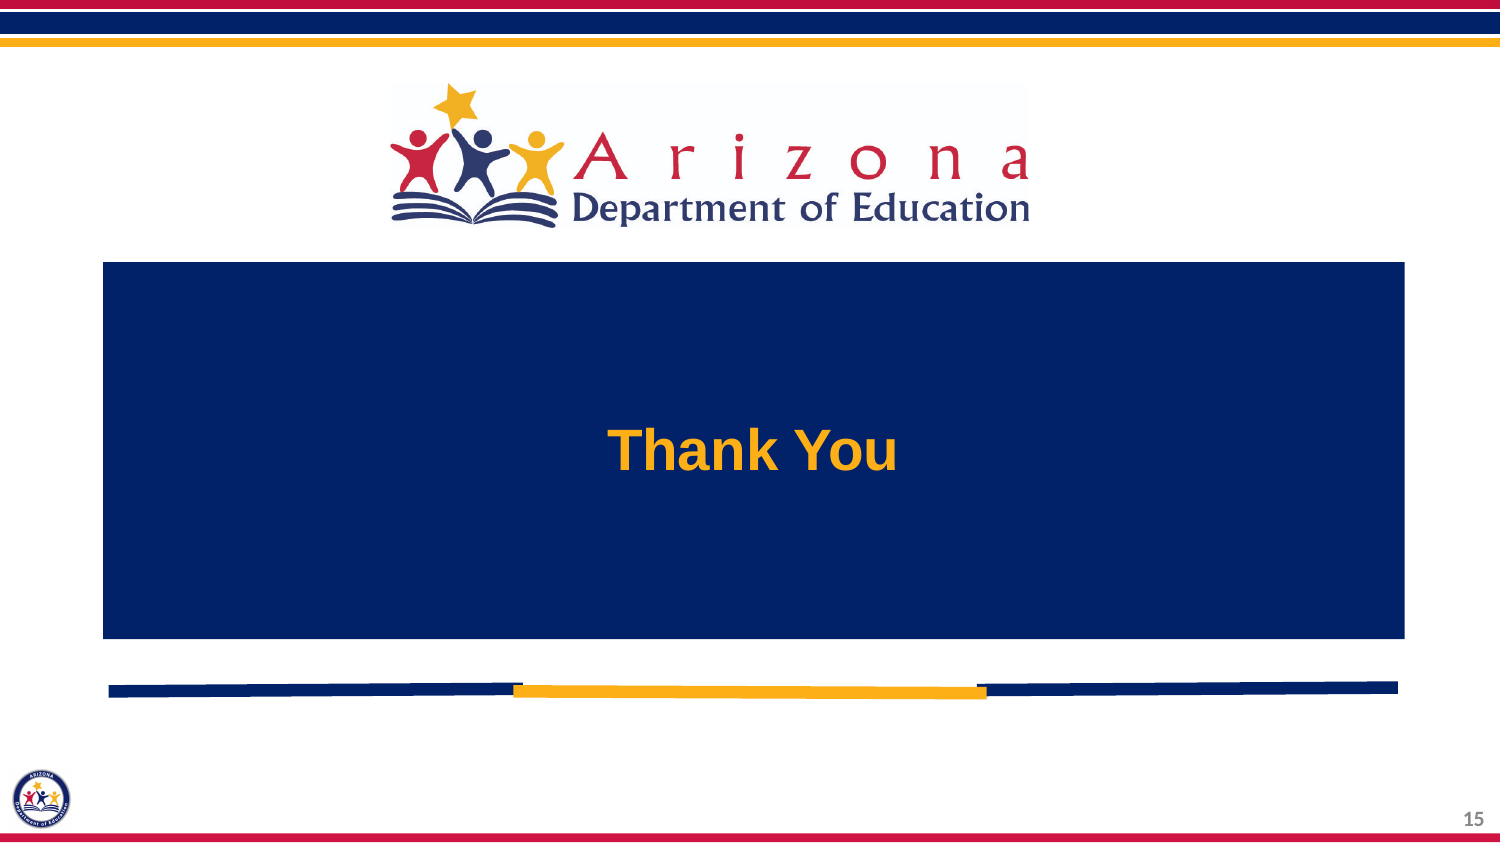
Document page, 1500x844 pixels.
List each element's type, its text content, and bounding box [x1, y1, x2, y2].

picture [390, 83, 1029, 228]
text_box Thank You [101, 264, 1405, 594]
slide_number 15 [1162, 795, 1500, 841]
picture [10, 767, 73, 831]
